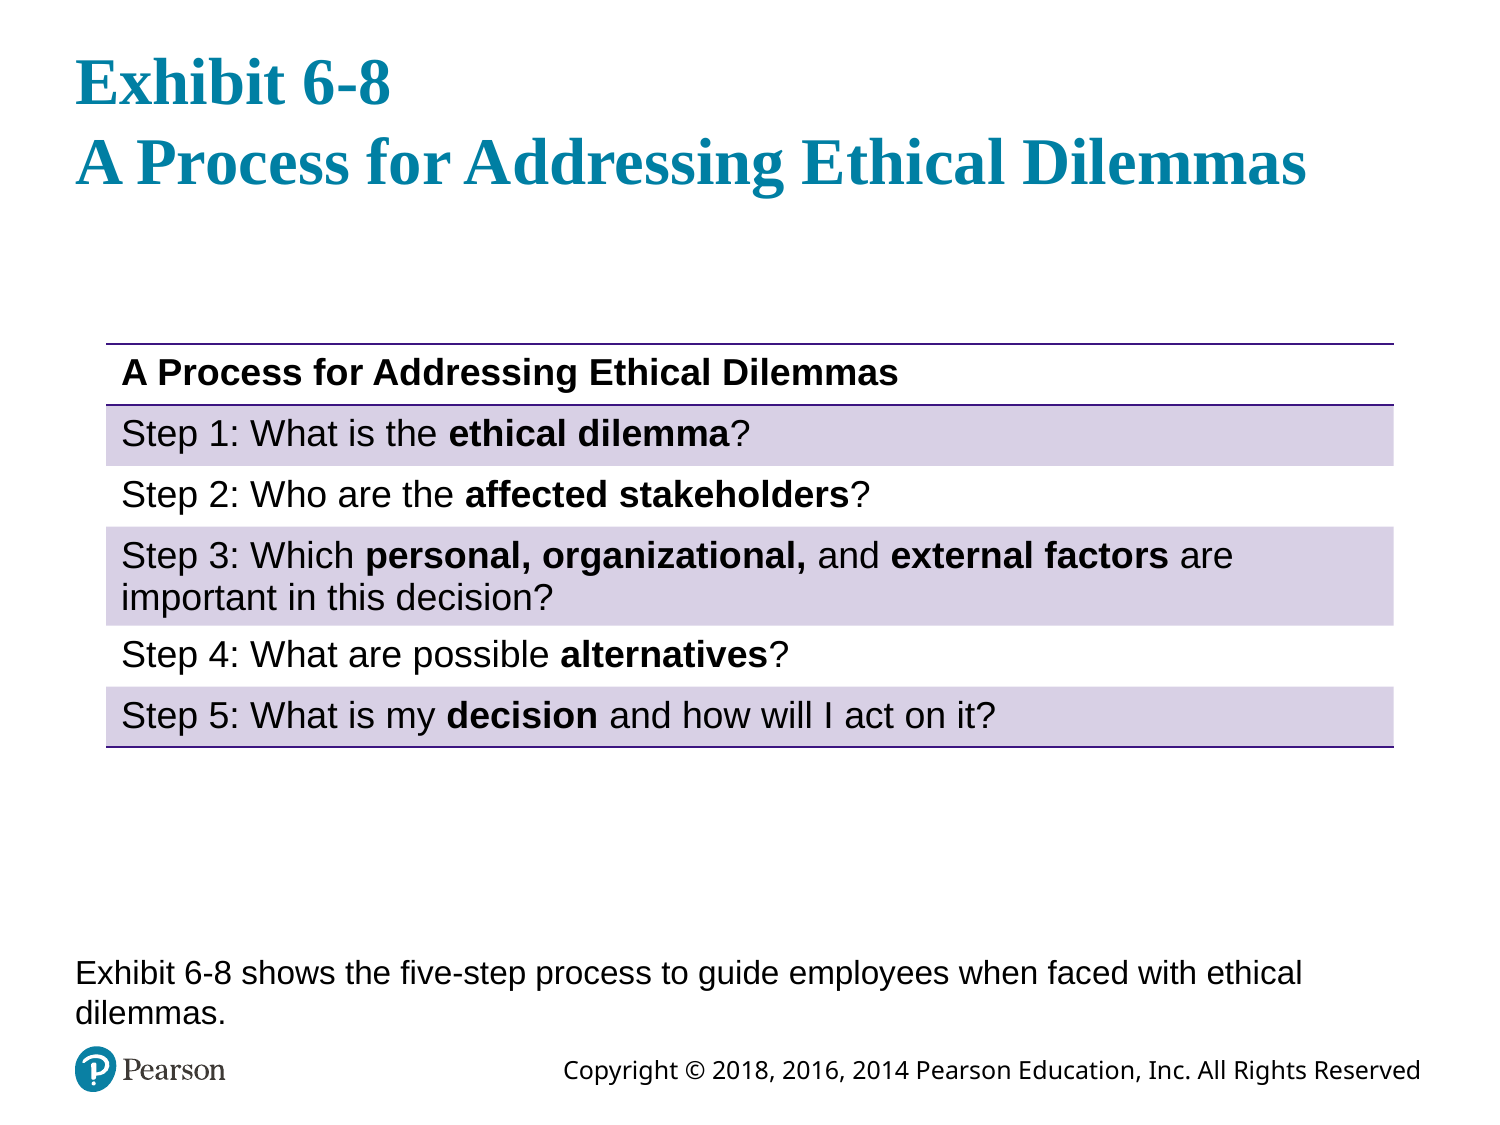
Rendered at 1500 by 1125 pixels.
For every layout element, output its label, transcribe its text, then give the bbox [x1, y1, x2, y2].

table_cell Step 4: What are possible alternatives? [106, 626, 1394, 687]
table_cell Step 5: What is my decision and how will I act on it? [106, 687, 1394, 746]
table_cell Step 3: Which personal, organizational, and external factors are important in this decision? [106, 527, 1394, 626]
table_cell Step 2: Who are the affected stakeholders? [106, 466, 1394, 527]
table_header A Process for Addressing Ethical Dilemmas [106, 345, 1394, 404]
table_cell Step 1: What is the ethical dilemma? [106, 406, 1394, 466]
list Exhibit 6-8 shows the five-step process to guide employees when faced with ethical dilemmas. [75, 880, 1425, 1031]
title Exhibit 6-8 A Process for Addressing Ethical Dilemmas [75, 37, 1425, 213]
